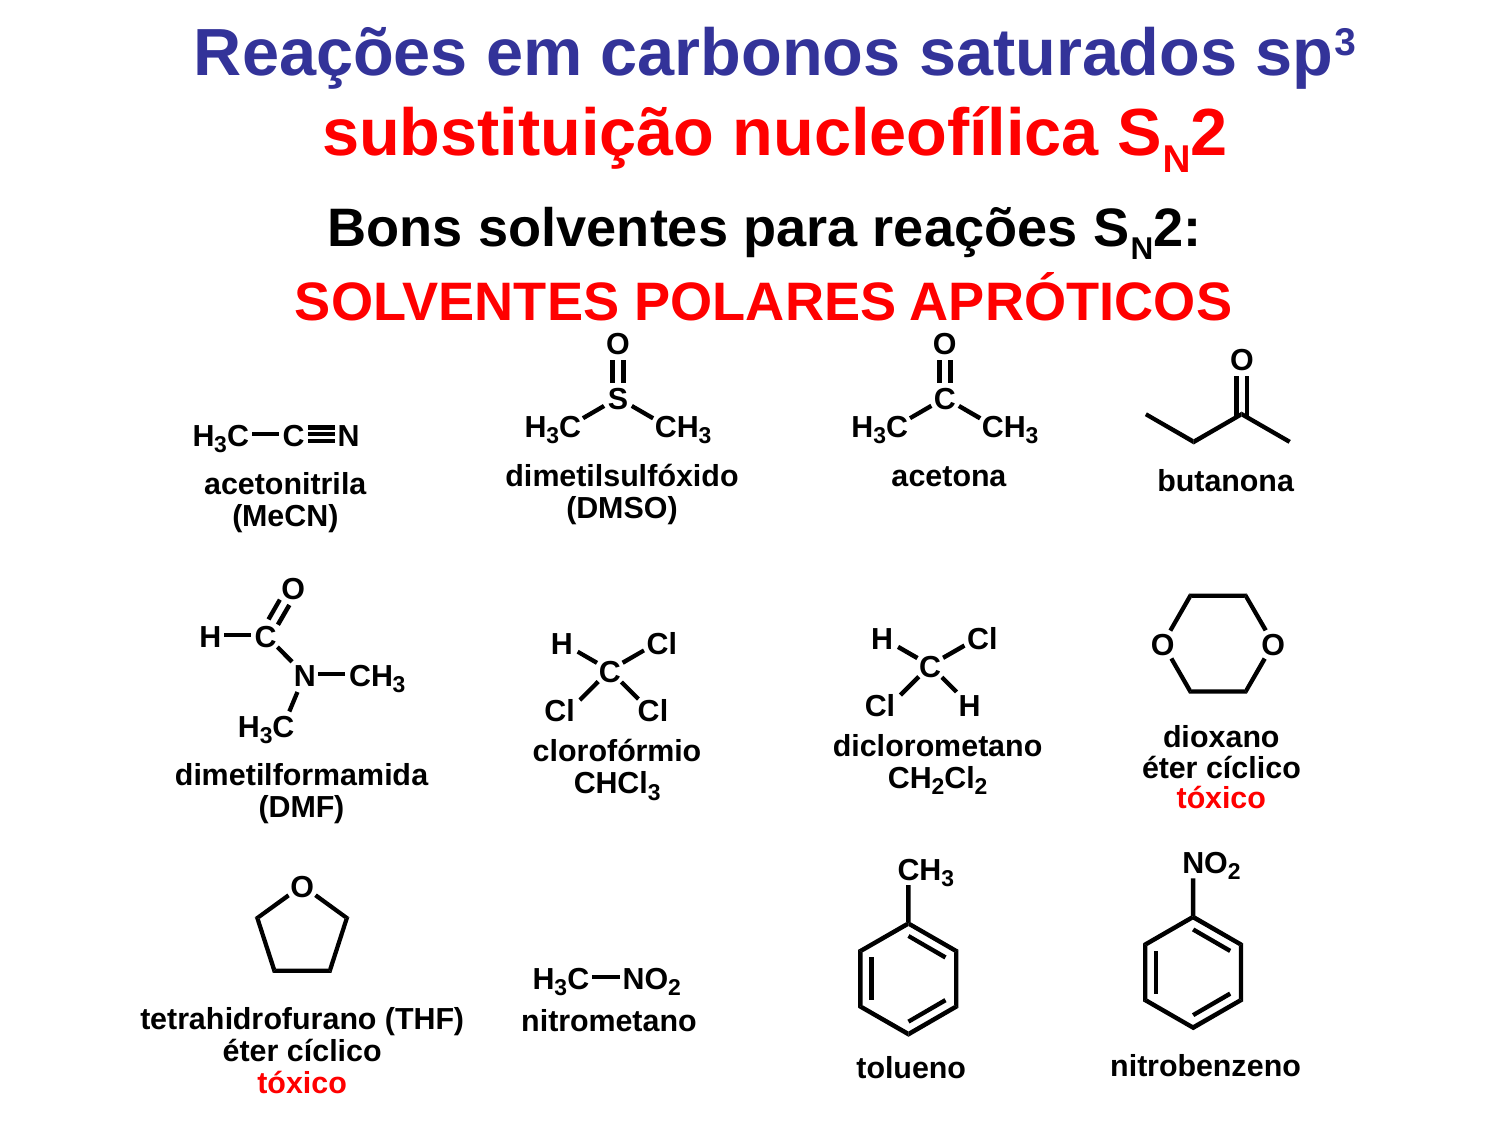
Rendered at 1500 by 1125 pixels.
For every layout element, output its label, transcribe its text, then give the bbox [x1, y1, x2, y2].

text_box Bons solventes para reações SN2: SOLVENTES POLARES APRÓTICOS [123, 184, 1405, 339]
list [135, 325, 1306, 1105]
text_box Reações em carbonos saturados sp3 substituição nucleofílica SN2 [135, 0, 1415, 188]
